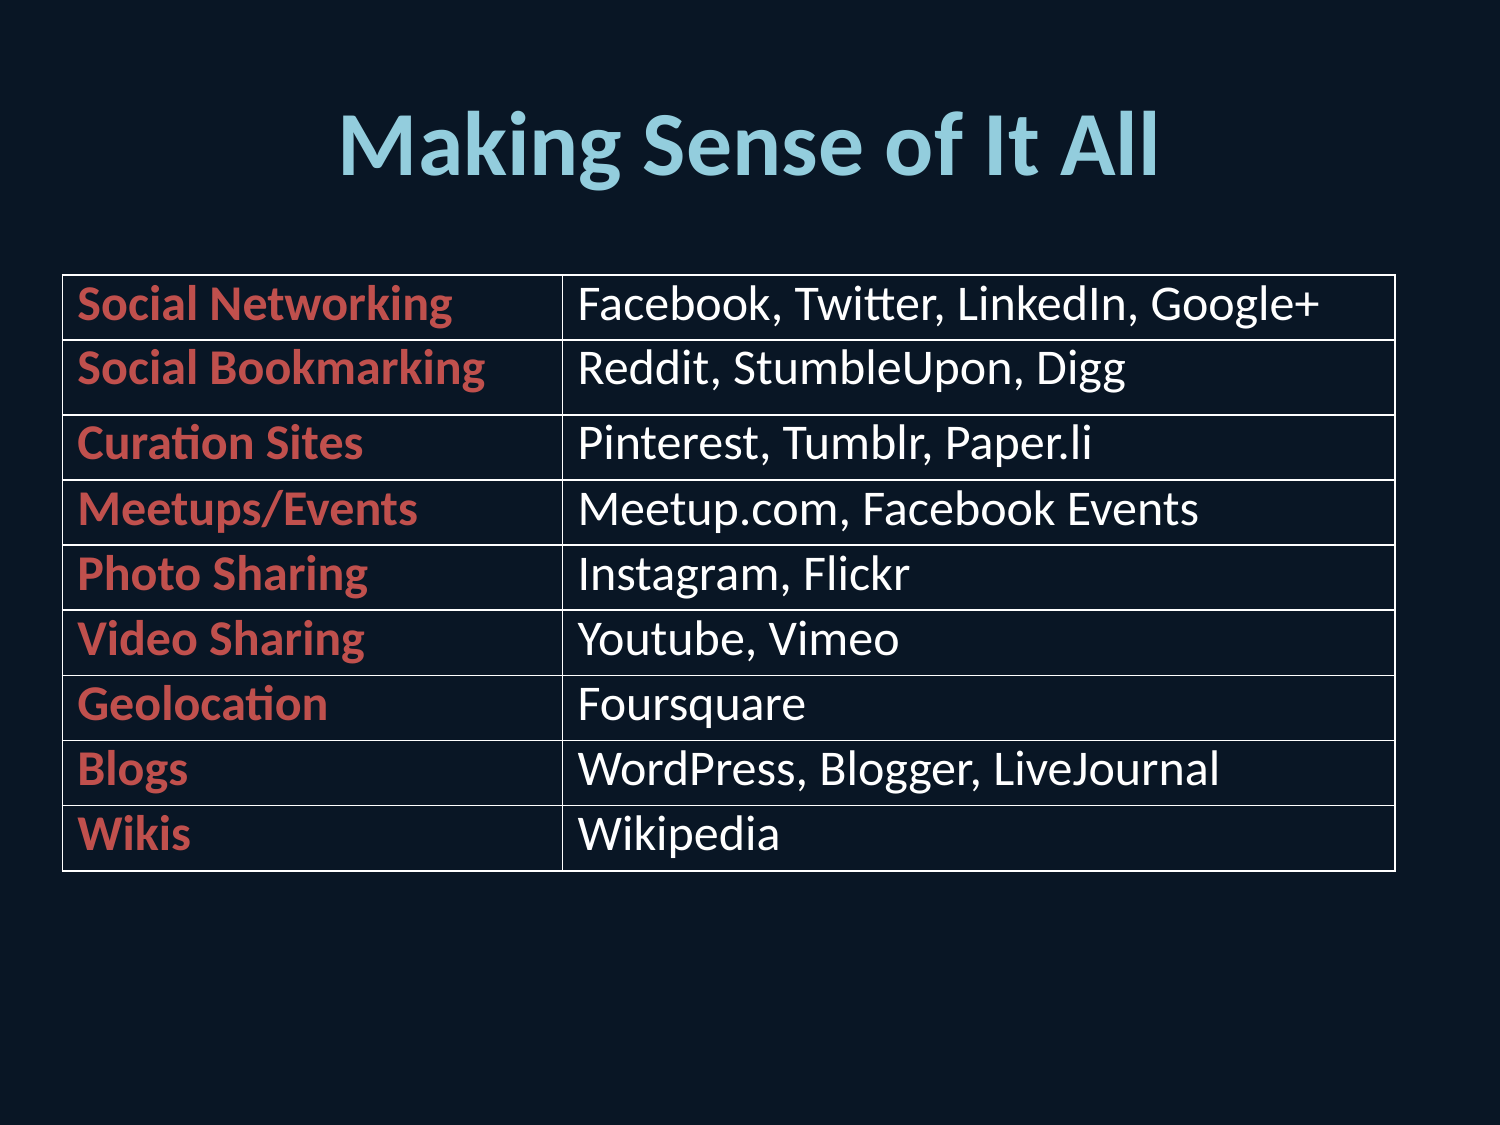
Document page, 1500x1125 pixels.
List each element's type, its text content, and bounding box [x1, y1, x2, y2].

table_cell Wikipedia [563, 806, 1394, 870]
table_cell WordPress, Blogger, LiveJournal [563, 741, 1394, 805]
table_cell Meetups/Events [63, 481, 562, 544]
table_cell Reddit, StumbleUpon, Digg [563, 341, 1394, 414]
table_cell Curation Sites [63, 416, 562, 479]
title Making Sense of It All [75, 45, 1425, 233]
table_cell Wikis [63, 806, 562, 870]
table_cell Meetup.com, Facebook Events [563, 481, 1394, 544]
table_cell Pinterest, Tumblr, Paper.li [563, 416, 1394, 479]
table_cell Social Bookmarking [63, 341, 562, 414]
table_cell Geolocation [63, 676, 562, 740]
table_cell Blogs [63, 741, 562, 805]
table_cell Youtube, Vimeo [563, 611, 1394, 675]
table_header Social Networking [63, 276, 562, 339]
table_cell Photo Sharing [63, 546, 562, 609]
table_cell Foursquare [563, 676, 1394, 740]
table_header Facebook, Twitter, LinkedIn, Google+ [563, 276, 1394, 339]
table_cell Instagram, Flickr [563, 546, 1394, 609]
table_cell Video Sharing [63, 611, 562, 675]
